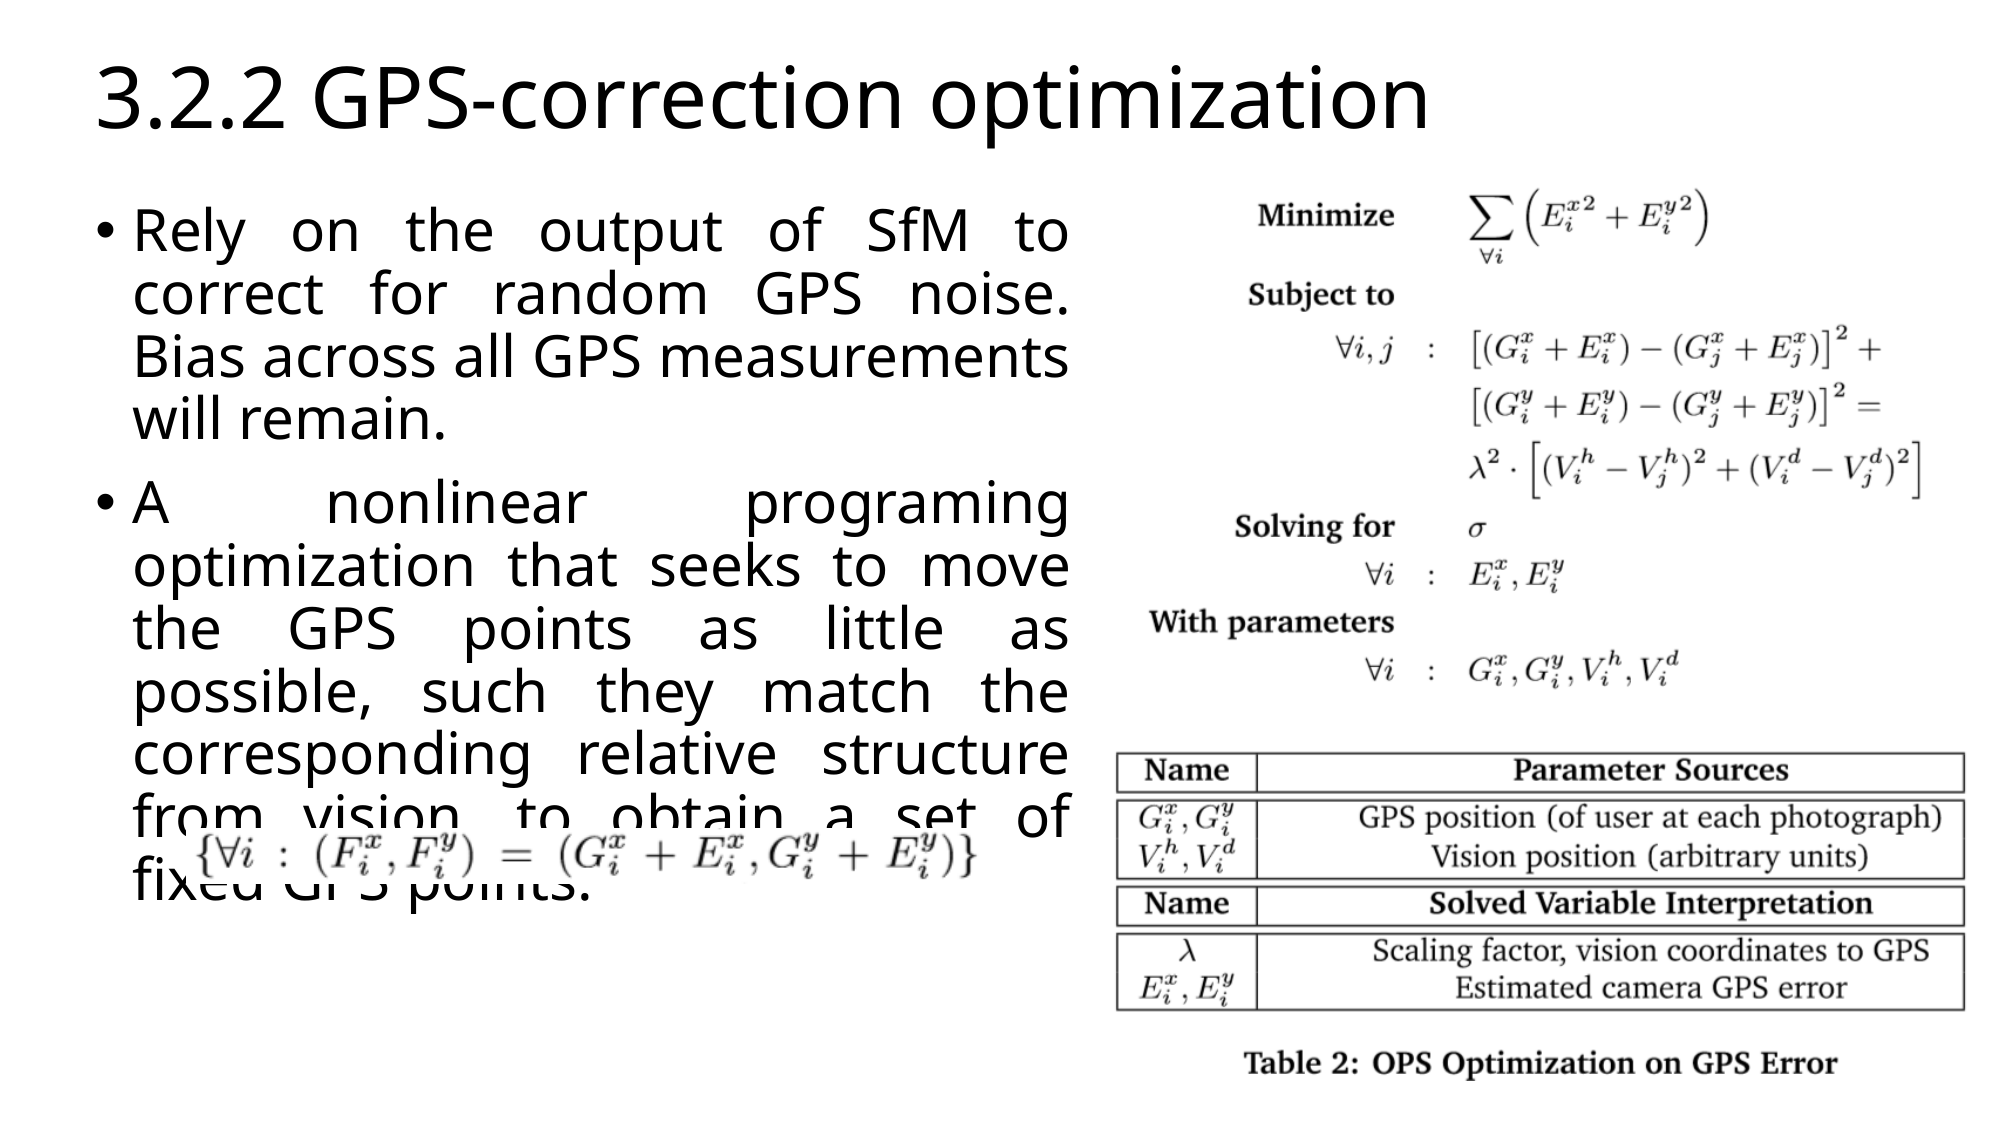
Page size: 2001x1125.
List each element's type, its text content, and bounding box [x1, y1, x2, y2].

picture [186, 828, 980, 884]
list Rely on the output of SfM to correct for random GPS noise. Bias across all GPS measurements will remain. A nonlinear programing optimization that seeks to move the GPS points as little as possible, such they match the corresponding relative structure from vision, to obtain a set of fixed GPS points: [80, 193, 1086, 1061]
picture [1108, 170, 1978, 1081]
text_box 3.2.2 GPS-correction optimization [80, 37, 1806, 165]
